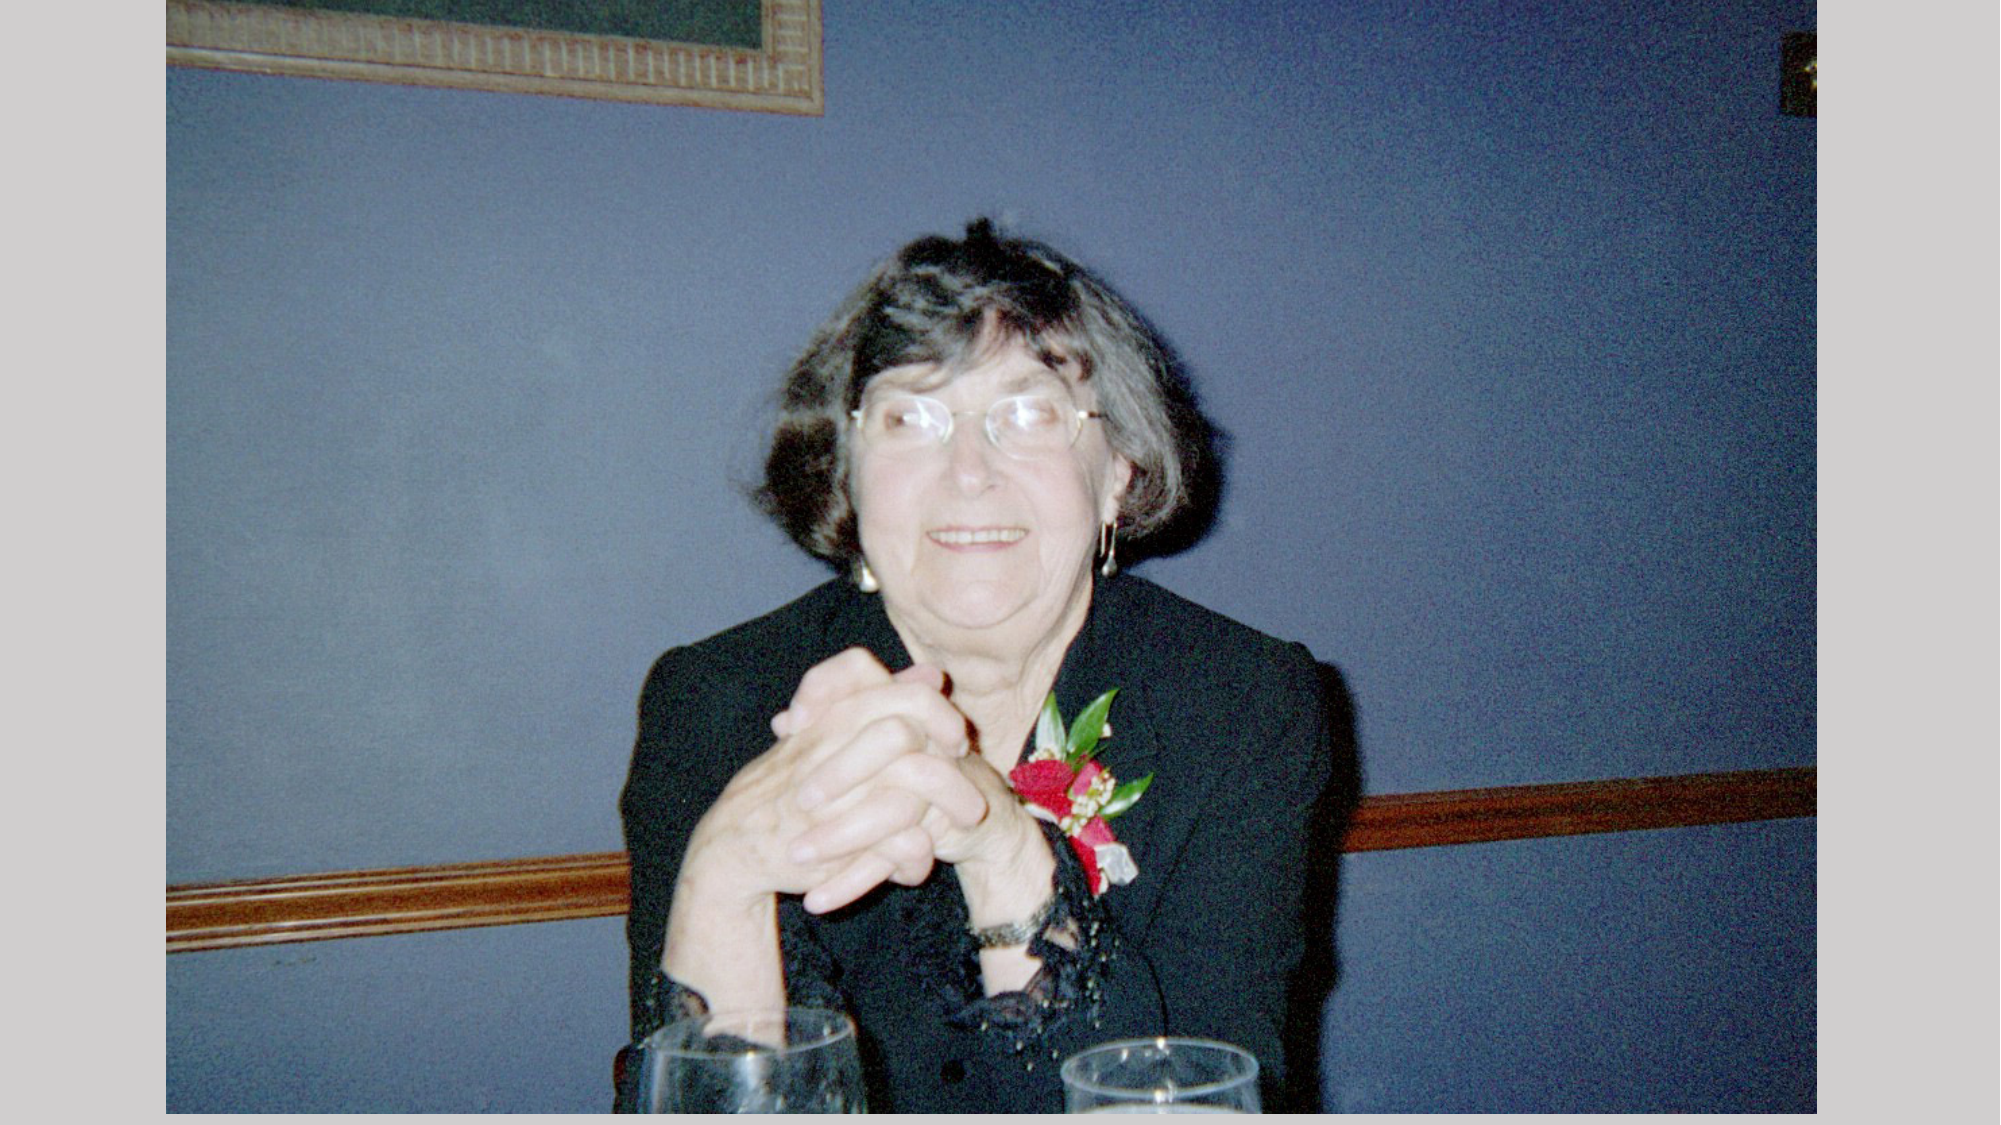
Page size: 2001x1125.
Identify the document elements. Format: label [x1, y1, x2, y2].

picture [166, 0, 1817, 1114]
